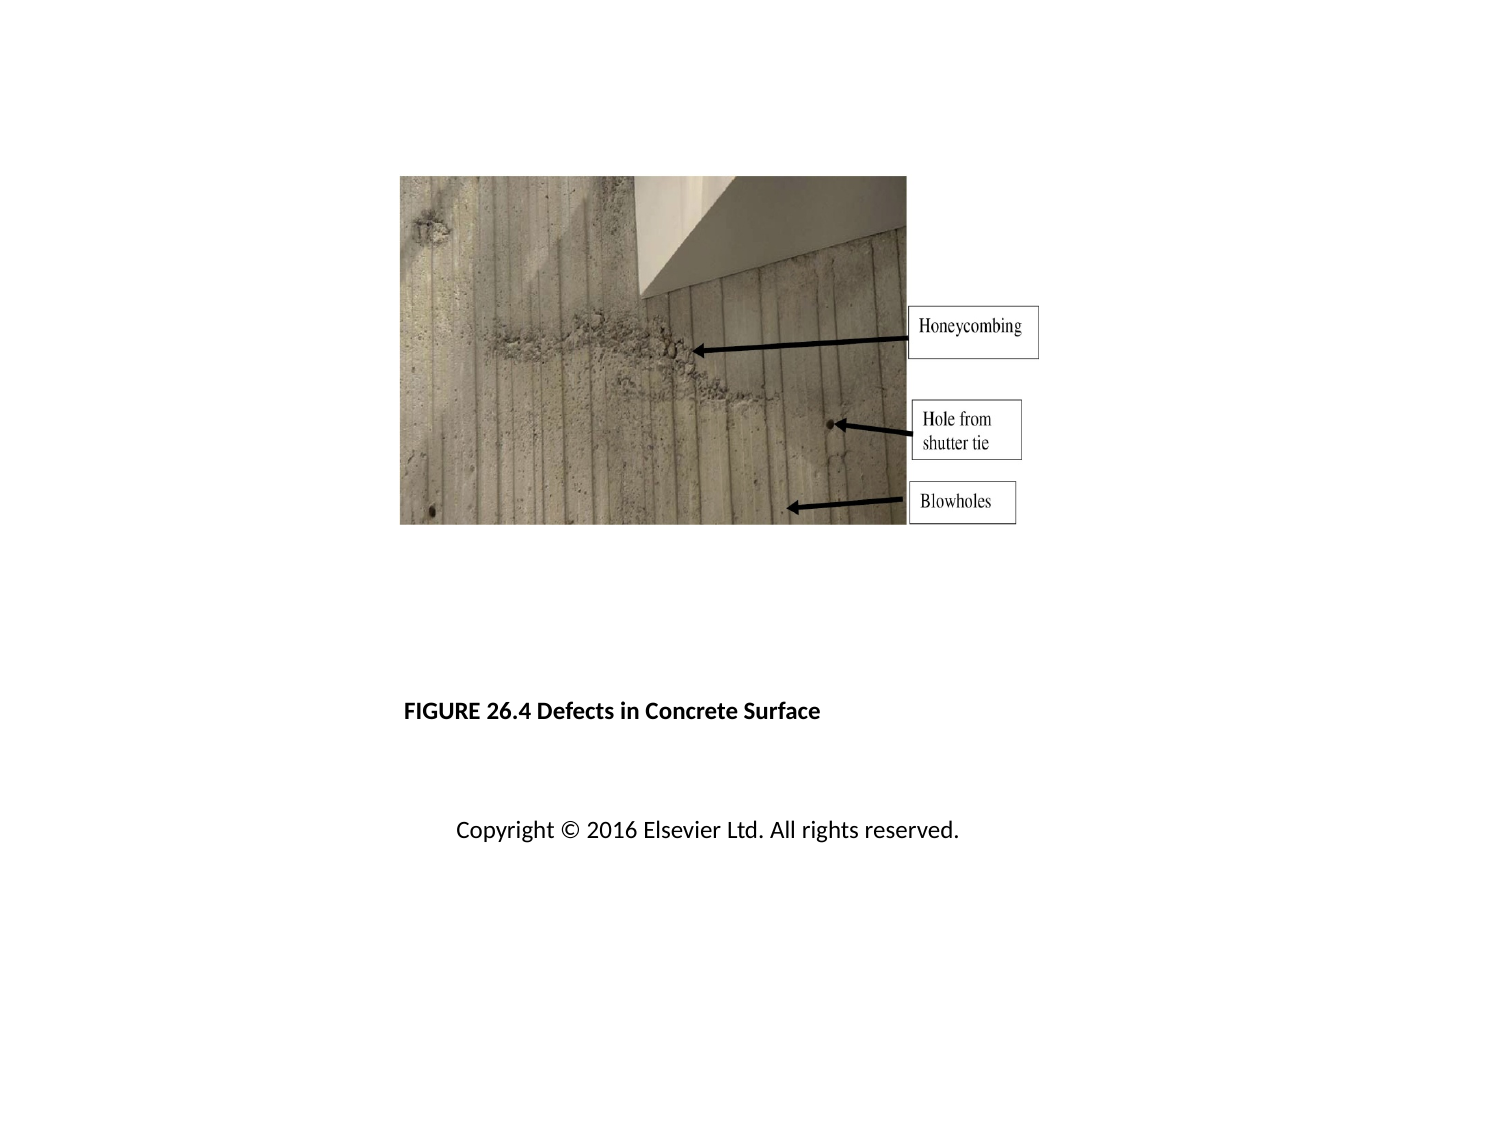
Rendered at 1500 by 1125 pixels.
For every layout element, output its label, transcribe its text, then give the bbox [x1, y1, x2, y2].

picture [399, 174, 1039, 526]
text_box Copyright © 2016 Elsevier Ltd. All rights reserved. [252, 806, 1165, 852]
text_box FIGURE 26.4 Defects in Concrete Surface [389, 687, 837, 733]
